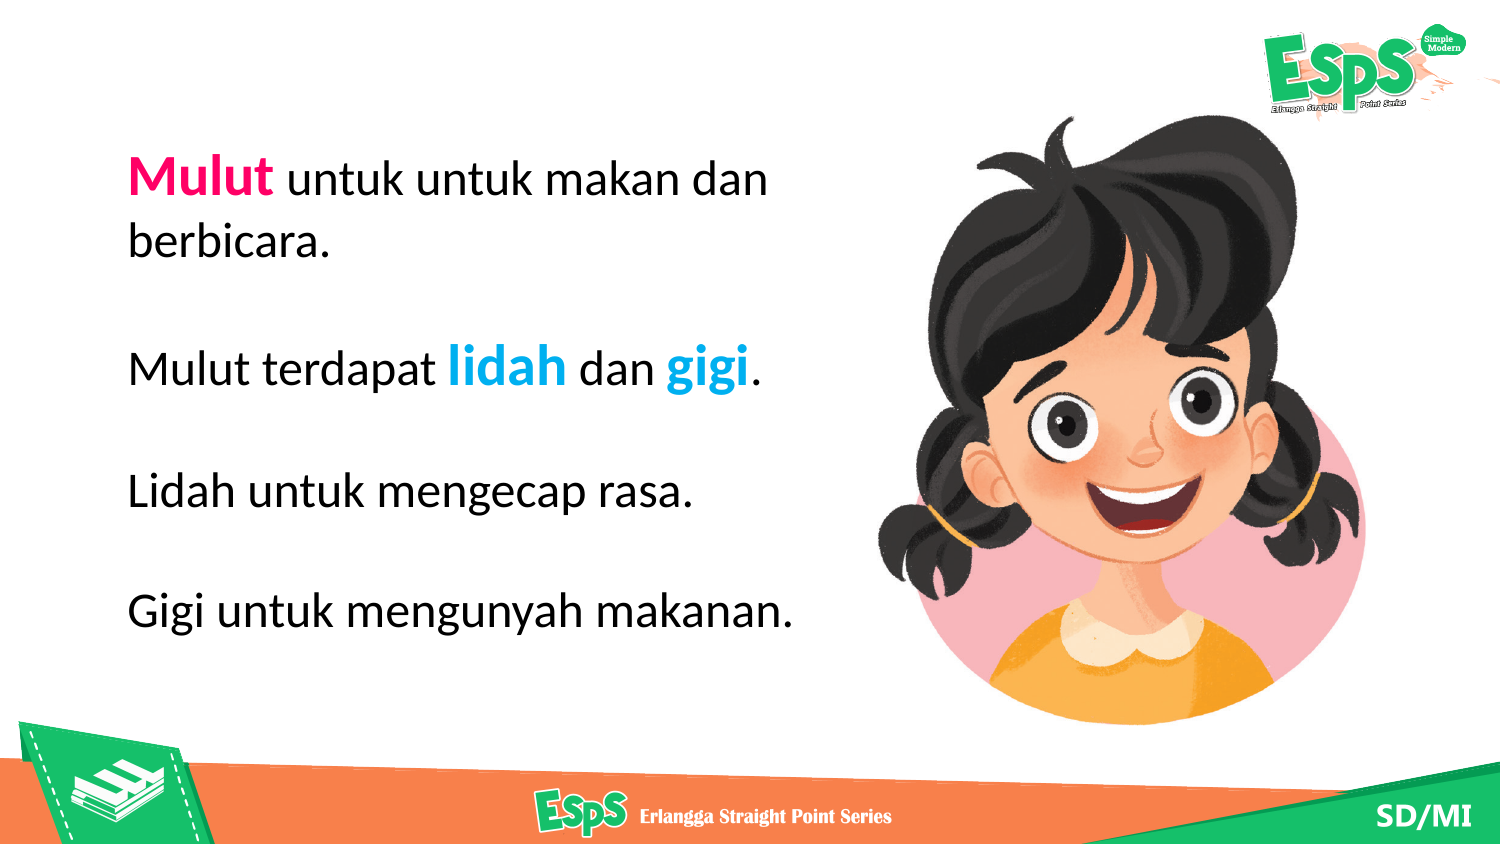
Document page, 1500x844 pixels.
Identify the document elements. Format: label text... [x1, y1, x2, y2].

picture [0, 24, 1500, 844]
text_box Mulut untuk untuk makan dan berbicara. Mulut terdapat lidah dan gigi. Lidah untuk mengecap rasa. Gigi untuk mengunyah makanan. [112, 130, 857, 645]
